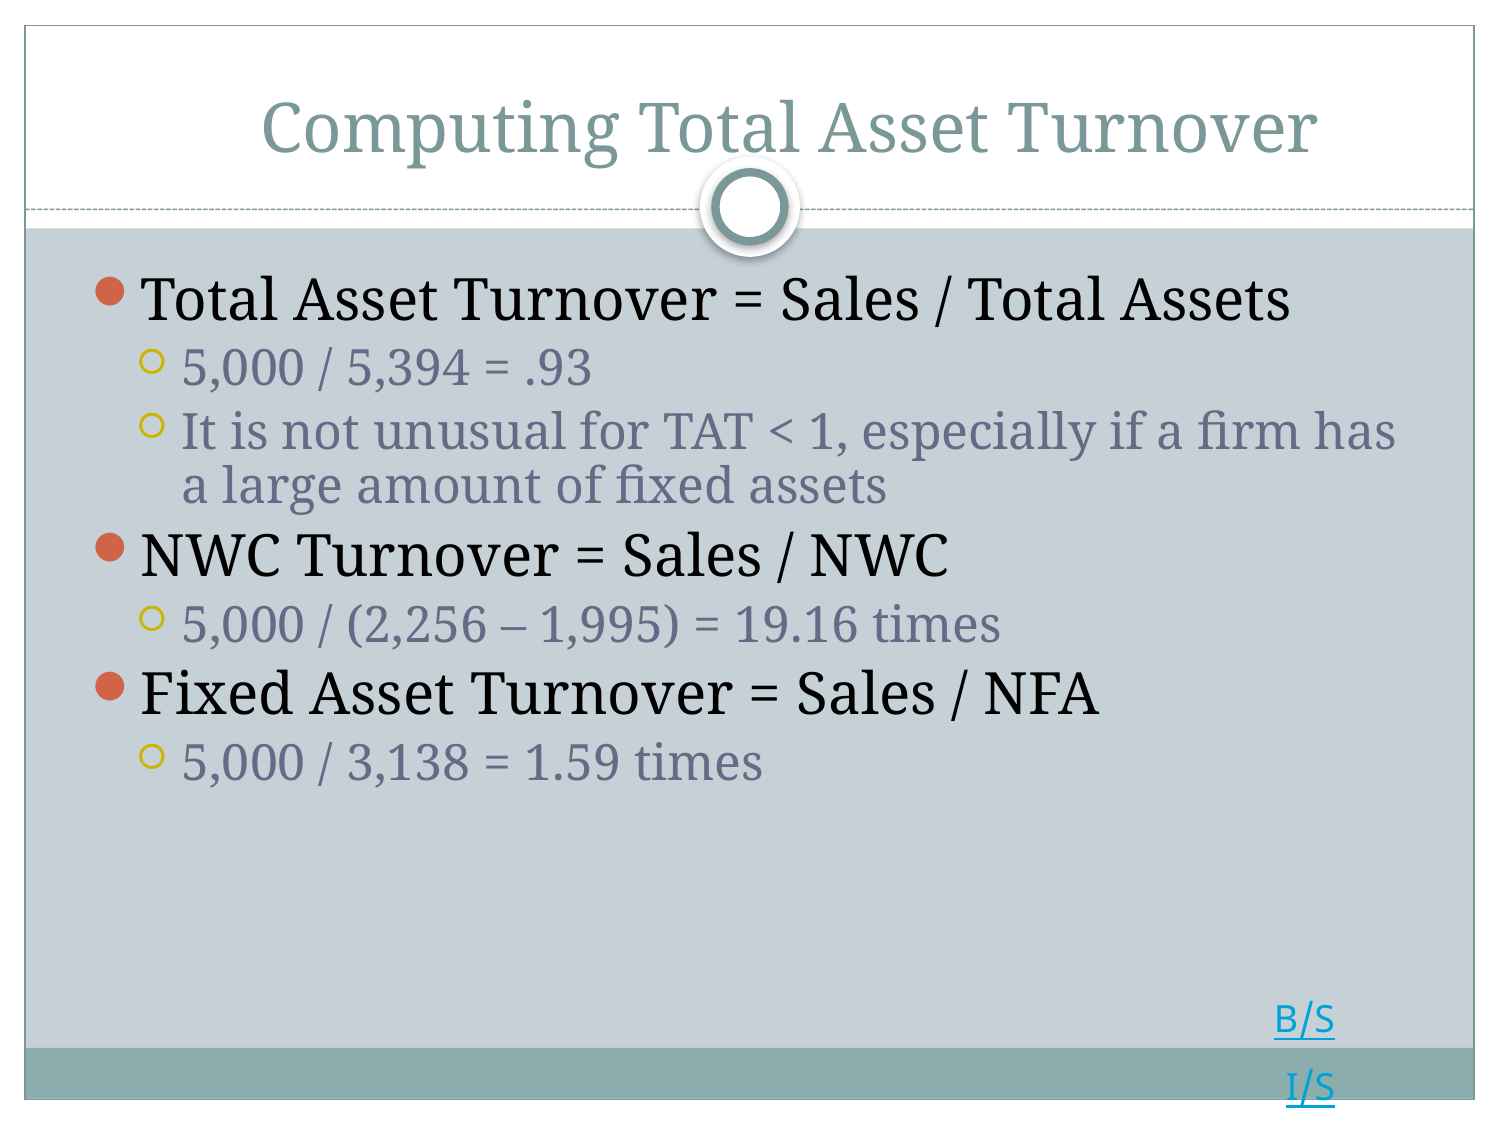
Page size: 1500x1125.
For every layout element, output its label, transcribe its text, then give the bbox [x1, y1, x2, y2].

title Computing Total Asset Turnover [194, 54, 1386, 174]
text_box B/S I/S [1212, 987, 1350, 1119]
text_box Total Asset Turnover = Sales / Total Assets 5,000 / 5,394 = .93 It is not unusual for TAT < 1, especially if a firm has a large amount of fixed assets NWC Turnover = Sales / NWC 5,000 / (2,256 – 1,995) = 19.16 times Fixed Asset Turnover = Sales / NFA 5,000 / 3,138 = 1.59 times [76, 262, 1425, 1005]
